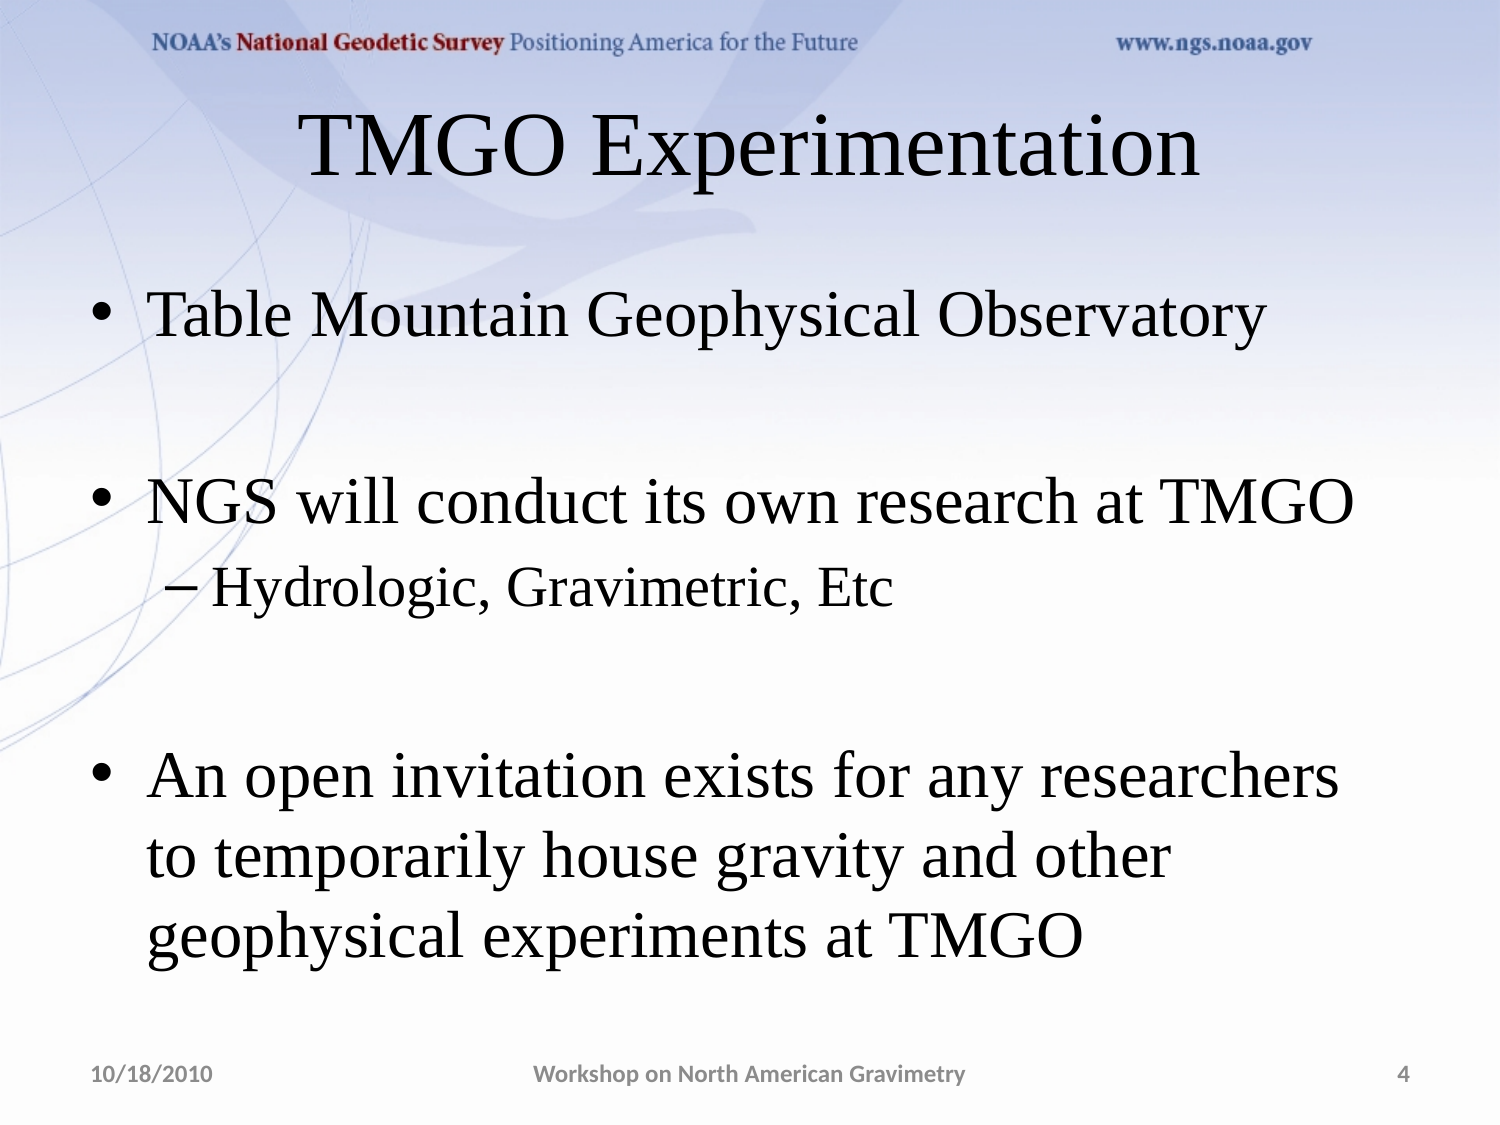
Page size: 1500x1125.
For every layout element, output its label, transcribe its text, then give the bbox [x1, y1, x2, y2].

picture [0, 0, 1500, 1125]
list Table Mountain Geophysical Observatory NGS will conduct its own research at TMGO Hydrologic, Gravimetric, Etc An open invitation exists for any researchers to temporarily house gravity and other geophysical experiments at TMGO [74, 262, 1426, 1006]
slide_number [75, 1042, 425, 1103]
title TMGO Experimentation [74, 44, 1426, 233]
footer Workshop on North American Gravimetry [512, 1042, 988, 1103]
slide_number 4 [1074, 1042, 1425, 1103]
